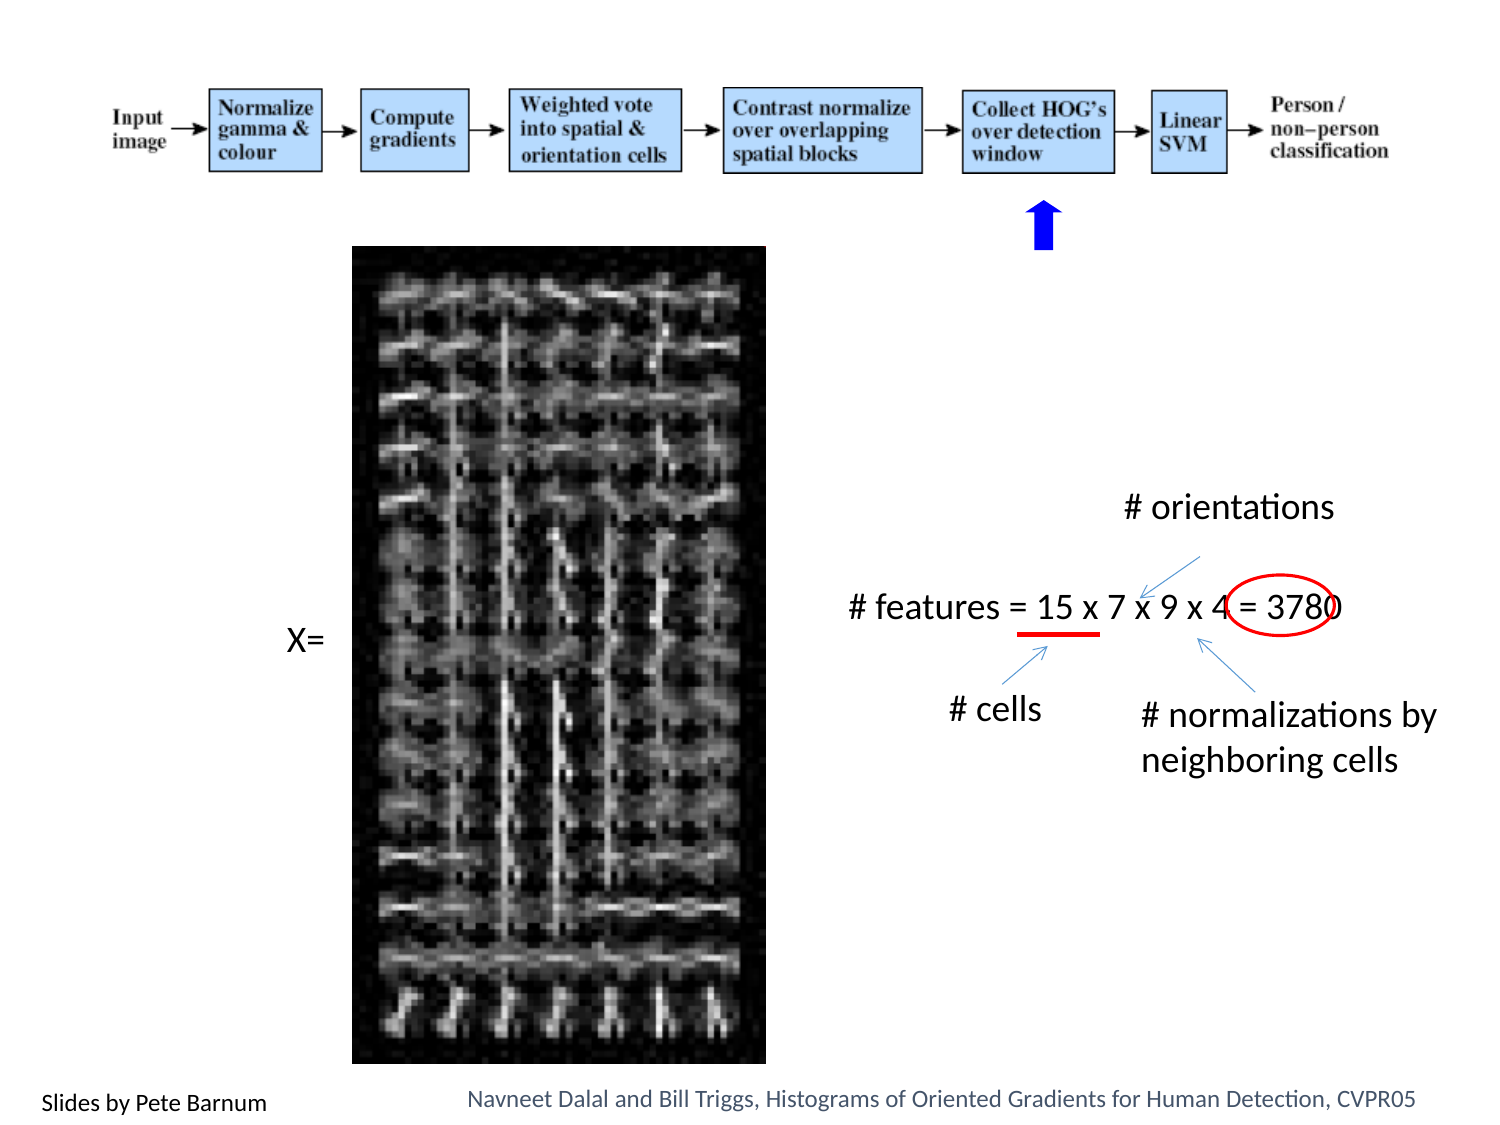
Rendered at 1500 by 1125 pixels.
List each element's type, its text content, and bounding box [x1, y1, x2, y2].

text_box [1139, 556, 1200, 599]
picture [112, 87, 1389, 174]
text_box # cells [933, 676, 1100, 737]
text_box Slides by Pete Barnum [26, 1078, 283, 1124]
text_box # normalizations by neighboring cells [1126, 682, 1500, 788]
text_box # features = 15 x 7 x 9 x 4 = 3780 [1295, 574, 1367, 635]
text_box X= [272, 607, 341, 668]
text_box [1002, 645, 1048, 685]
text_box Navneet Dalal and Bill Triggs, Histograms of Oriented Gradients for Human Detection, CVPR05 [452, 1074, 1434, 1120]
text_box [1225, 573, 1336, 637]
text_box [1025, 200, 1063, 251]
picture [352, 246, 766, 1064]
text_box # orientations [1109, 474, 1412, 535]
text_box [1197, 638, 1256, 693]
text_box # features = 15 x 7 x 9 x 4 = 3780 [833, 574, 1266, 635]
